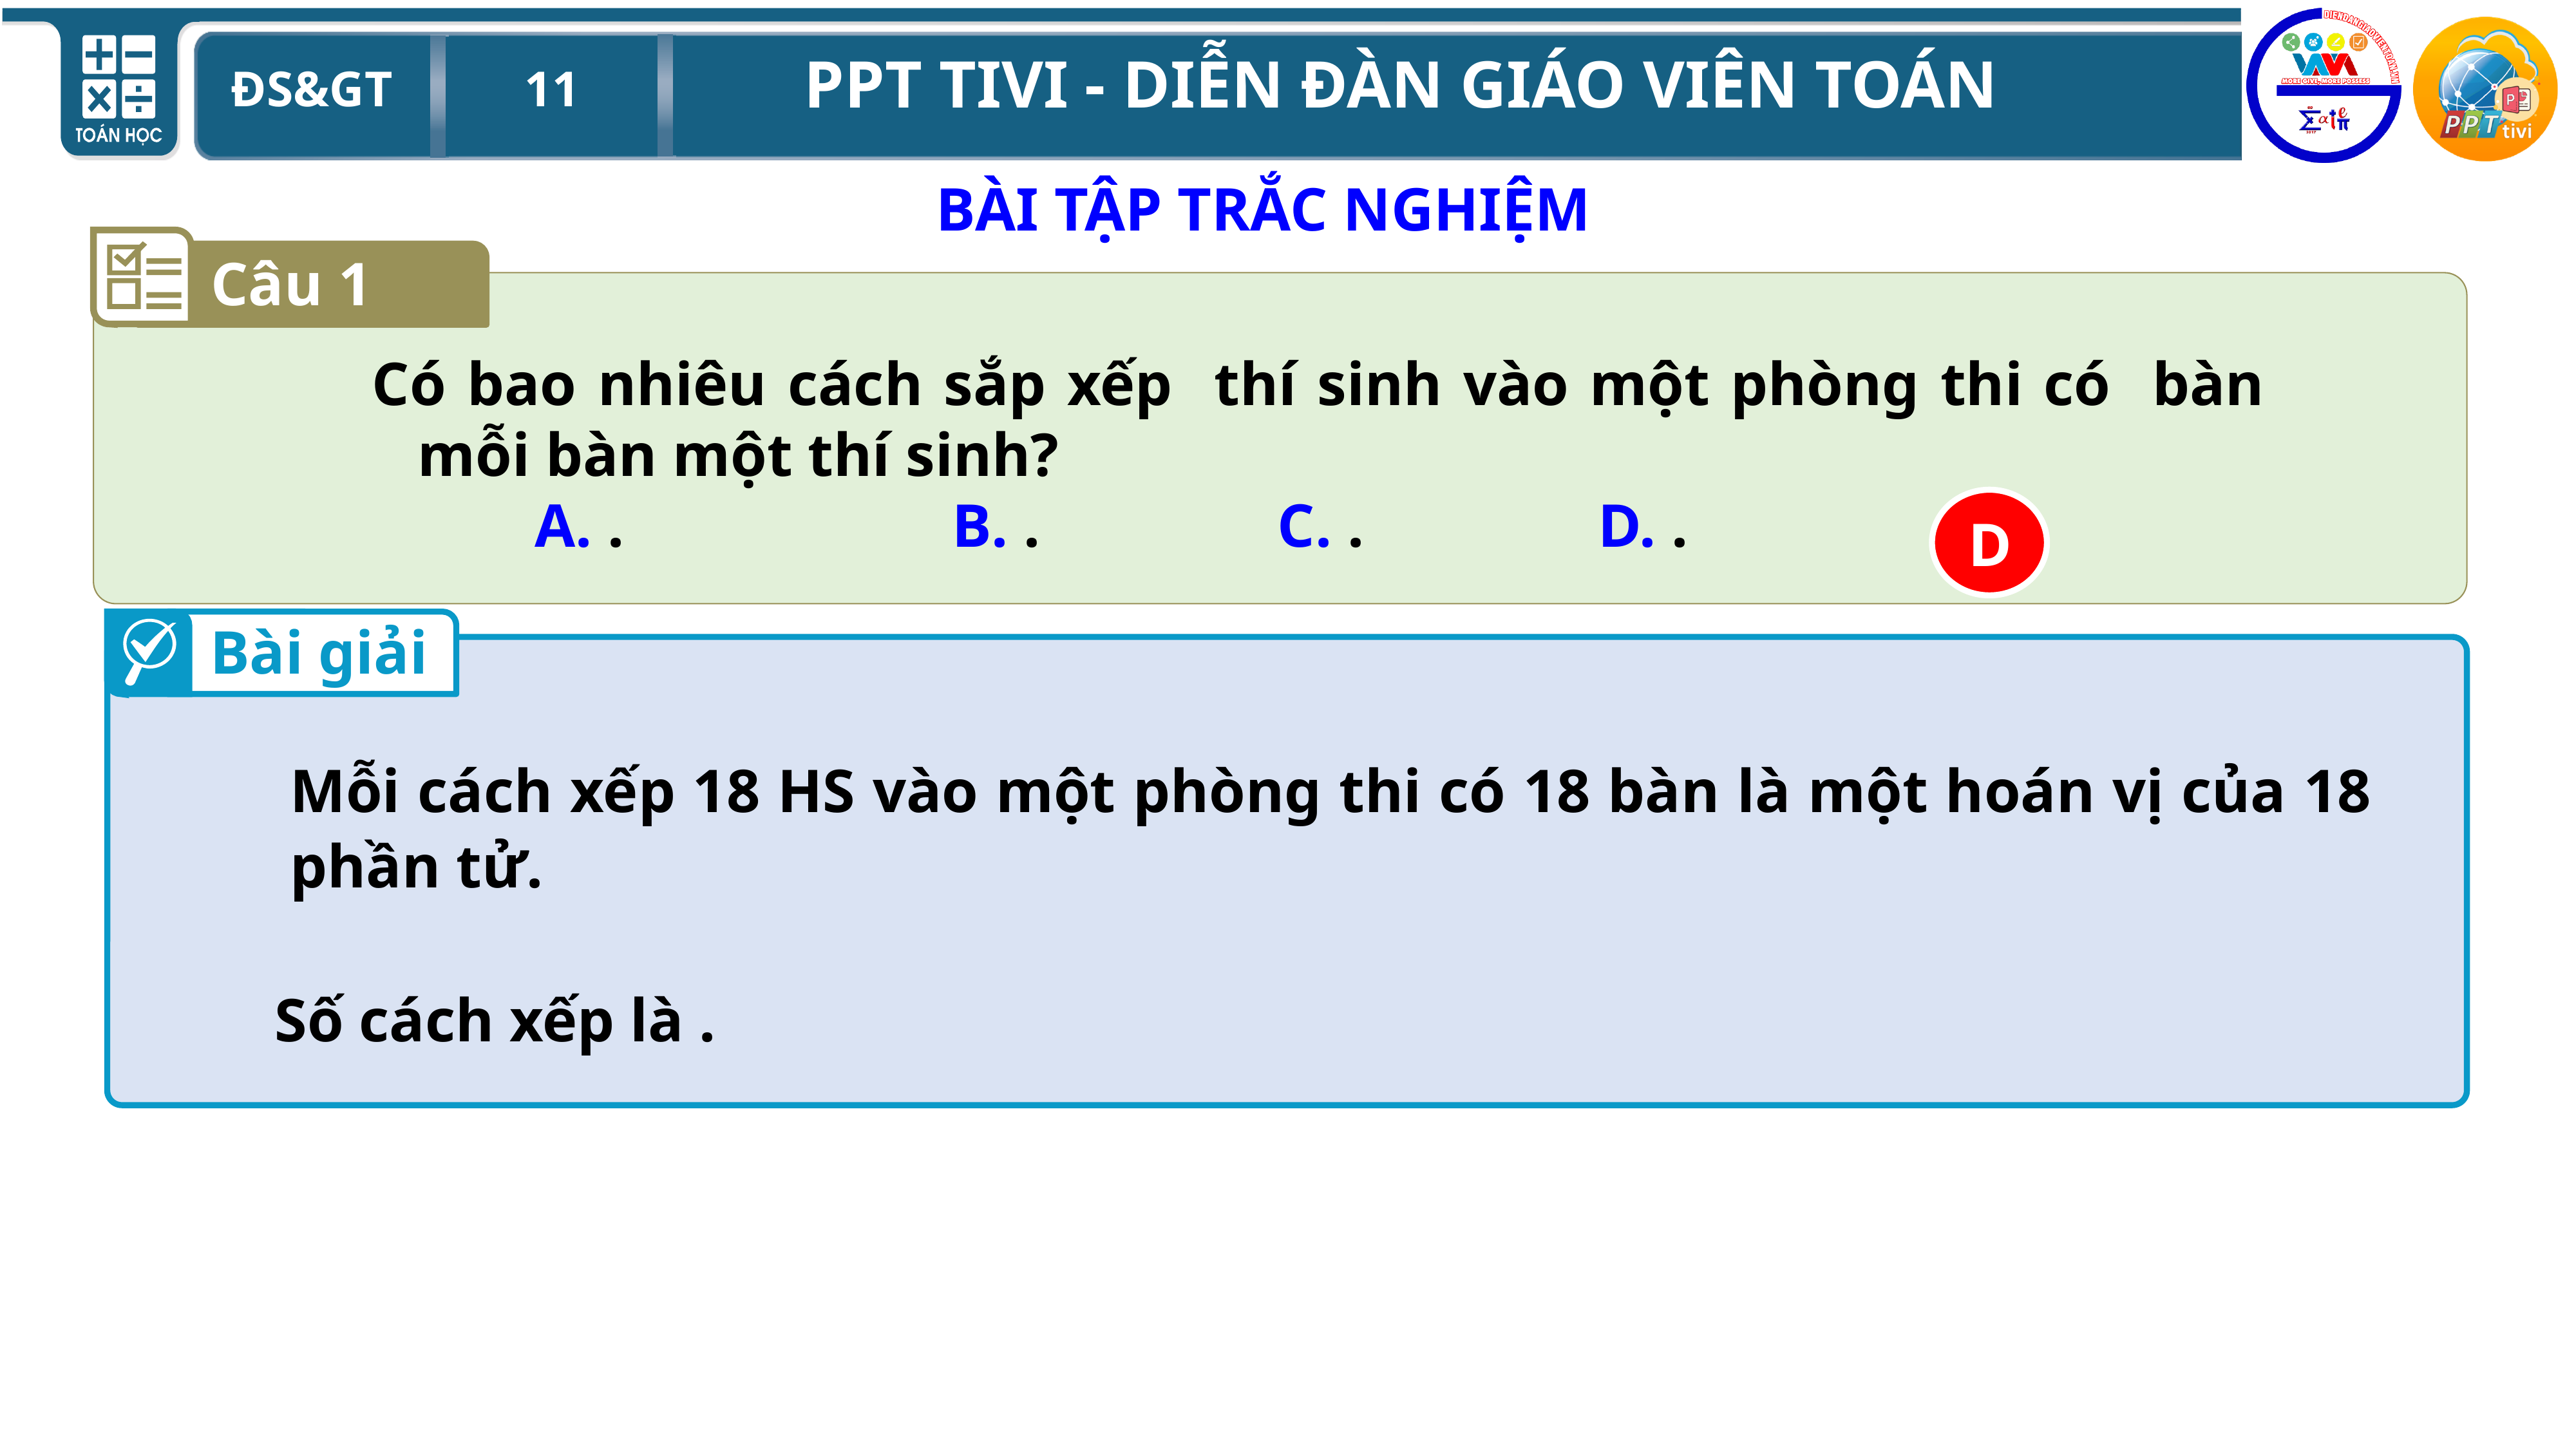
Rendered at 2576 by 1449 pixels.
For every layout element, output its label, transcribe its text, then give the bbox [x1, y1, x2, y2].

picture [2412, 16, 2558, 162]
picture [2246, 8, 2401, 163]
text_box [107, 610, 2467, 1106]
text_box BÀI TẬP TRẮC NGHIỆM [620, 184, 1908, 230]
picture [2, 22, 2242, 160]
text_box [93, 230, 2467, 604]
